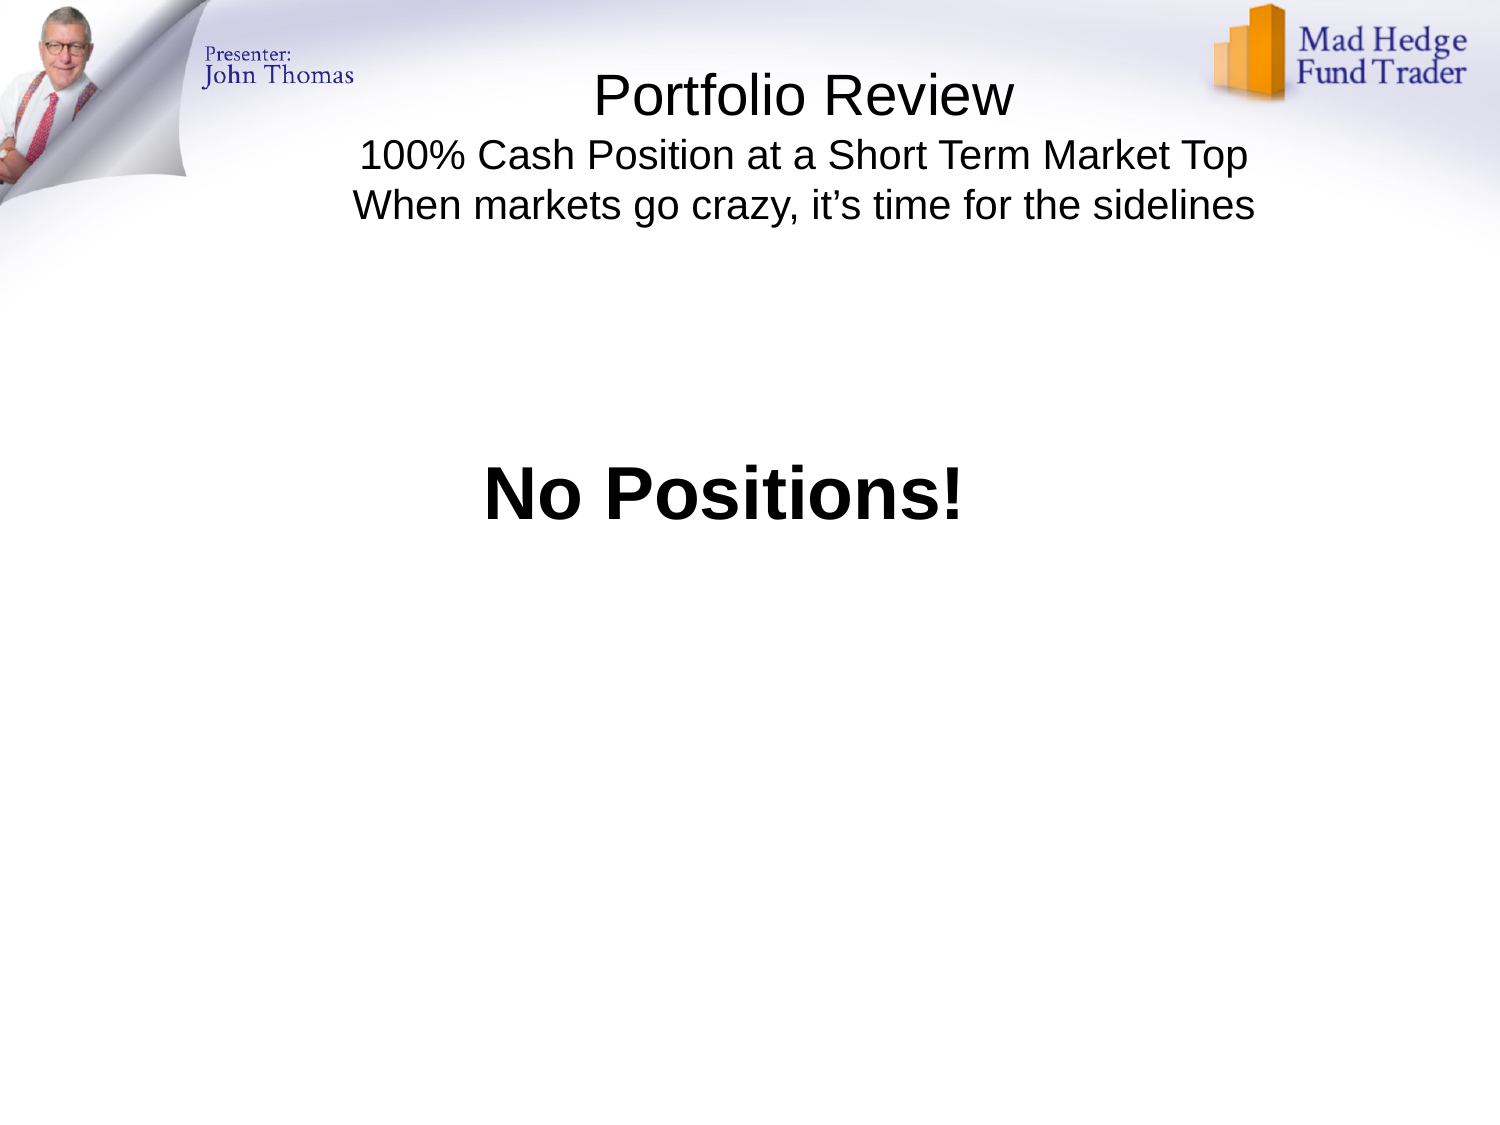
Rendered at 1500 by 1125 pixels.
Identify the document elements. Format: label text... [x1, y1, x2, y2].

text_box No Positions! [424, 437, 1025, 543]
text_box Portfolio Review 100% Cash Position at a Short Term Market Top When markets go crazy, it’s time for the sidelines [337, 50, 1271, 235]
picture [0, 0, 1500, 339]
